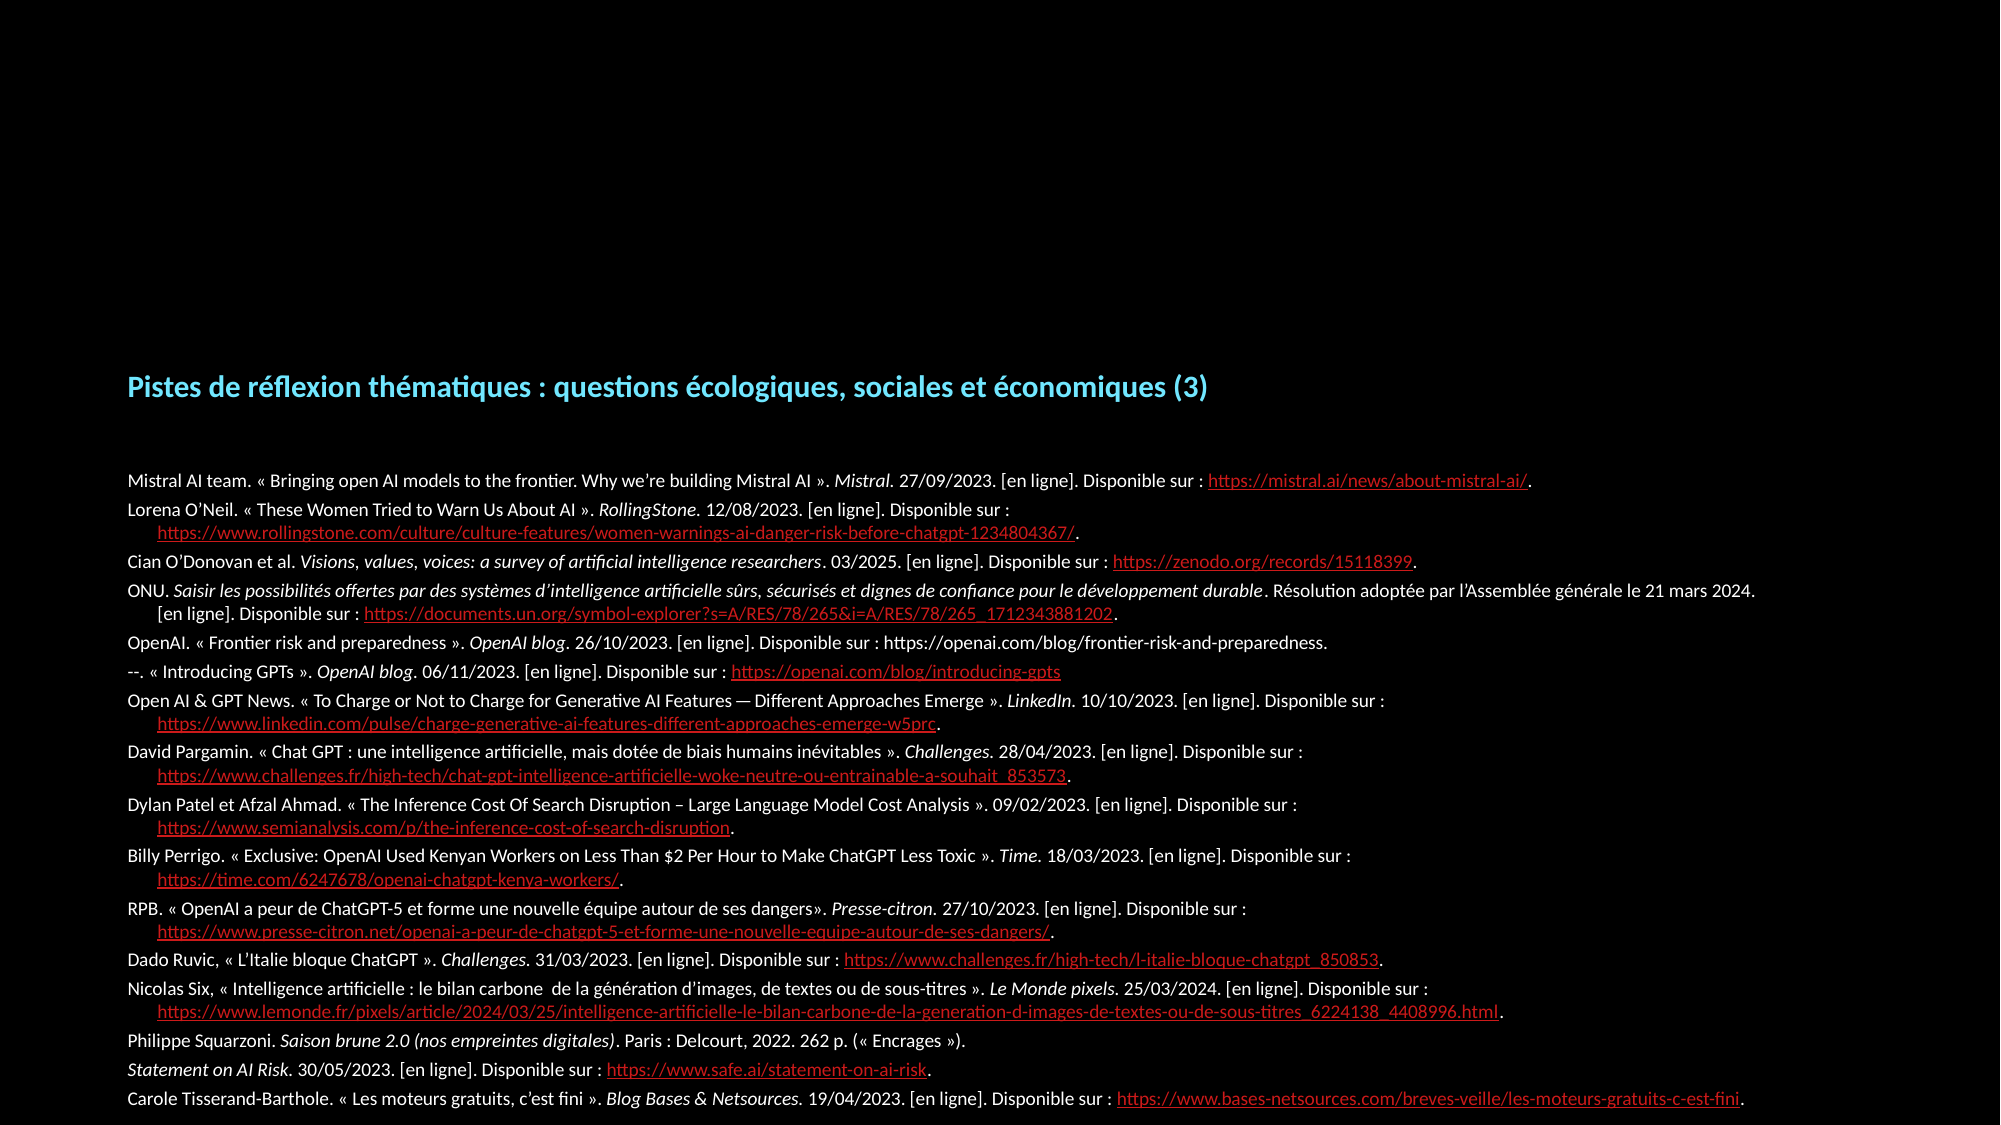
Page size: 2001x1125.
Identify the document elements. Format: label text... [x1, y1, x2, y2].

list Pistes de réflexion thématiques : questions écologiques, sociales et économiques (3) Mistral AI team. « Bringing open AI models to the frontier. Why we’re building Mistral AI ». Mistral. 27/09/2023. [en ligne]. Disponible sur : https://mistral.ai/news/about-mistral-ai/. Lorena O’Neil. « These Women Tried to Warn Us About AI ». RollingStone. 12/08/2023. [en ligne]. Disponible sur : https://www.rollingstone.com/culture/culture-features/women-warnings-ai-danger-risk-before-chatgpt-1234804367/. Cian O’Donovan et al. Visions, values, voices: a survey of artificial intelligence researchers. 03/2025. [en ligne]. Disponible sur : https://zenodo.org/records/15118399. ONU. Saisir les possibilités offertes par des systèmes d’intelligence artificielle sûrs, sécurisés et dignes de confiance pour le développement durable. Résolution adoptée par l’Assemblée générale le 21 mars 2024. [en ligne]. Disponible sur : https://documents.un.org/symbol-explorer?s=A/RES/78/265&i=A/RES/78/265_1712343881202. OpenAI. « Frontier risk and preparedness ». OpenAI blog. 26/10/2023. [en ligne]. Disponible sur : https://openai.com/blog/frontier-risk-and-preparedness. --. « Introducing GPTs ». OpenAI blog. 06/11/2023. [en ligne]. Disponible sur : https://openai.com/blog/introducing-gpts Open AI & GPT News. « To Charge or Not to Charge for Generative AI Features — Different Approaches Emerge ». LinkedIn. 10/10/2023. [en ligne]. Disponible sur : https://www.linkedin.com/pulse/charge-generative-ai-features-different-approaches-emerge-w5prc. David Pargamin. « Chat GPT : une intelligence artificielle, mais dotée de biais humains inévitables ». Challenges. 28/04/2023. [en ligne]. Disponible sur : https://www.challenges.fr/high-tech/chat-gpt-intelligence-artificielle-woke-neutre-ou-entrainable-a-souhait_853573. Dylan Patel et Afzal Ahmad. « The Inference Cost Of Search Disruption – Large Language Model Cost Analysis ». 09/02/2023. [en ligne]. Disponible sur : https://www.semianalysis.com/p/the-inference-cost-of-search-disruption. Billy Perrigo. « Exclusive: OpenAI Used Kenyan Workers on Less Than $2 Per Hour to Make ChatGPT Less Toxic ». Time. 18/03/2023. [en ligne]. Disponible sur : https://time.com/6247678/openai-chatgpt-kenya-workers/. RPB. « OpenAI a peur de ChatGPT-5 et forme une nouvelle équipe autour de ses dangers». Presse-citron. 27/10/2023. [en ligne]. Disponible sur : https://www.presse-citron.net/openai-a-peur-de-chatgpt-5-et-forme-une-nouvelle-equipe-autour-de-ses-dangers/. Dado Ruvic, « L’Italie bloque ChatGPT ». Challenges. 31/03/2023. [en ligne]. Disponible sur : https://www.challenges.fr/high-tech/l-italie-bloque-chatgpt_850853. Nicolas Six, « Intelligence artificielle : le bilan carbone de la génération d’images, de textes ou de sous-titres ». Le Monde pixels. 25/03/2024. [en ligne]. Disponible sur : https://www.lemonde.fr/pixels/article/2024/03/25/intelligence-artificielle-le-bilan-carbone-de-la-generation-d-images-de-textes-ou-de-sous-titres_6224138_4408996.html. Philippe Squarzoni. Saison brune 2.0 (nos empreintes digitales). Paris : Delcourt, 2022. 262 p. (« Encrages »). Statement on AI Risk. 30/05/2023. [en ligne]. Disponible sur : https://www.safe.ai/statement-on-ai-risk. Carole Tisserand-Barthole. « Les moteurs gratuits, c’est fini ». Blog Bases & Netsources. 19/04/2023. [en ligne]. Disponible sur : https://www.bases-netsources.com/breves-veille/les-moteurs-gratuits-c-est-fini. [112, 351, 1775, 1125]
text_box [320, 694, 351, 755]
